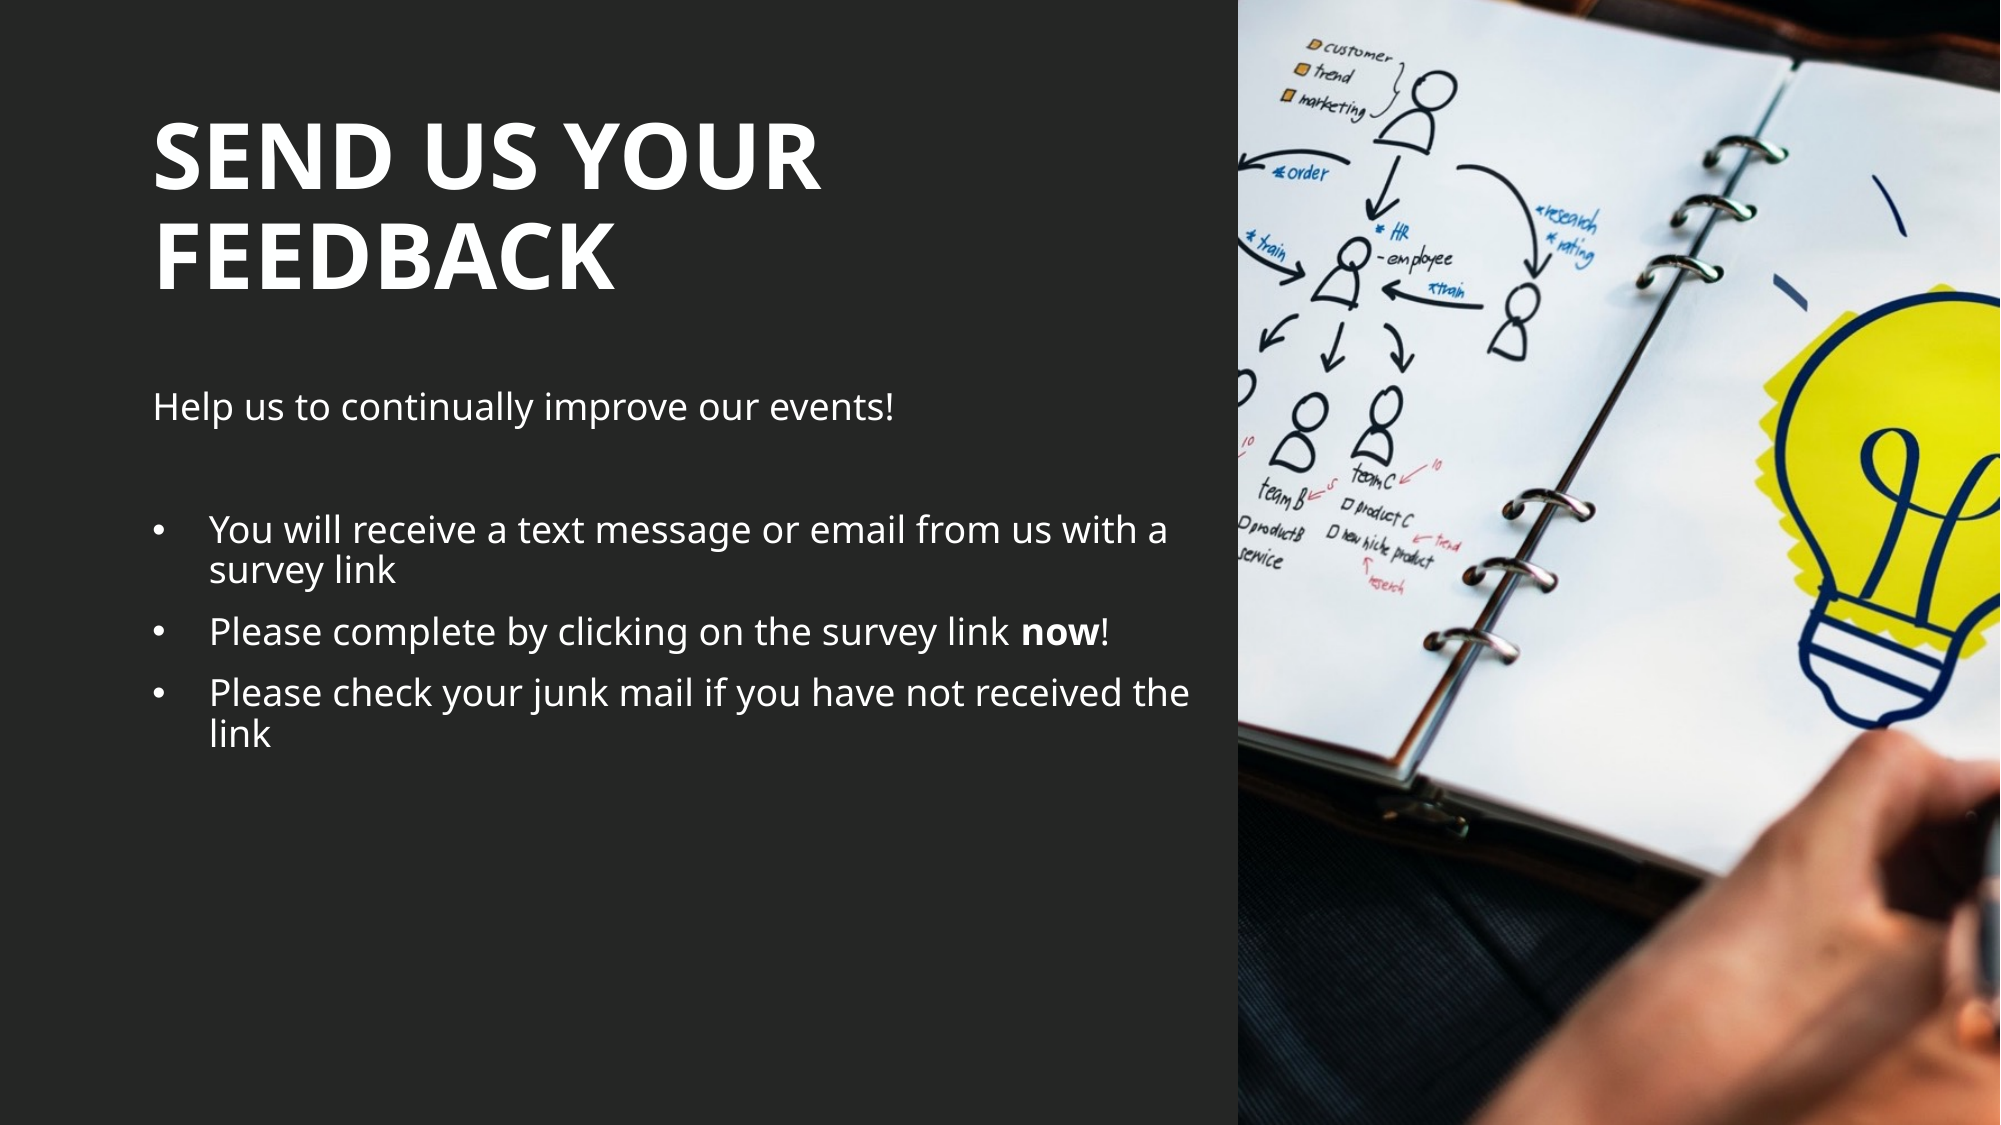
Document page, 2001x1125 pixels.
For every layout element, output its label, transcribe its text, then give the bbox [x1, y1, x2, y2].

list Help us to continually improve our events! You will receive a text message or email from us with a survey link Please complete by clicking on the survey link now! Please check your junk mail if you have not received the link [137, 381, 1215, 1014]
picture [1238, 0, 2000, 1125]
title SEND US YOUR FEEDBACK [137, 59, 1164, 360]
